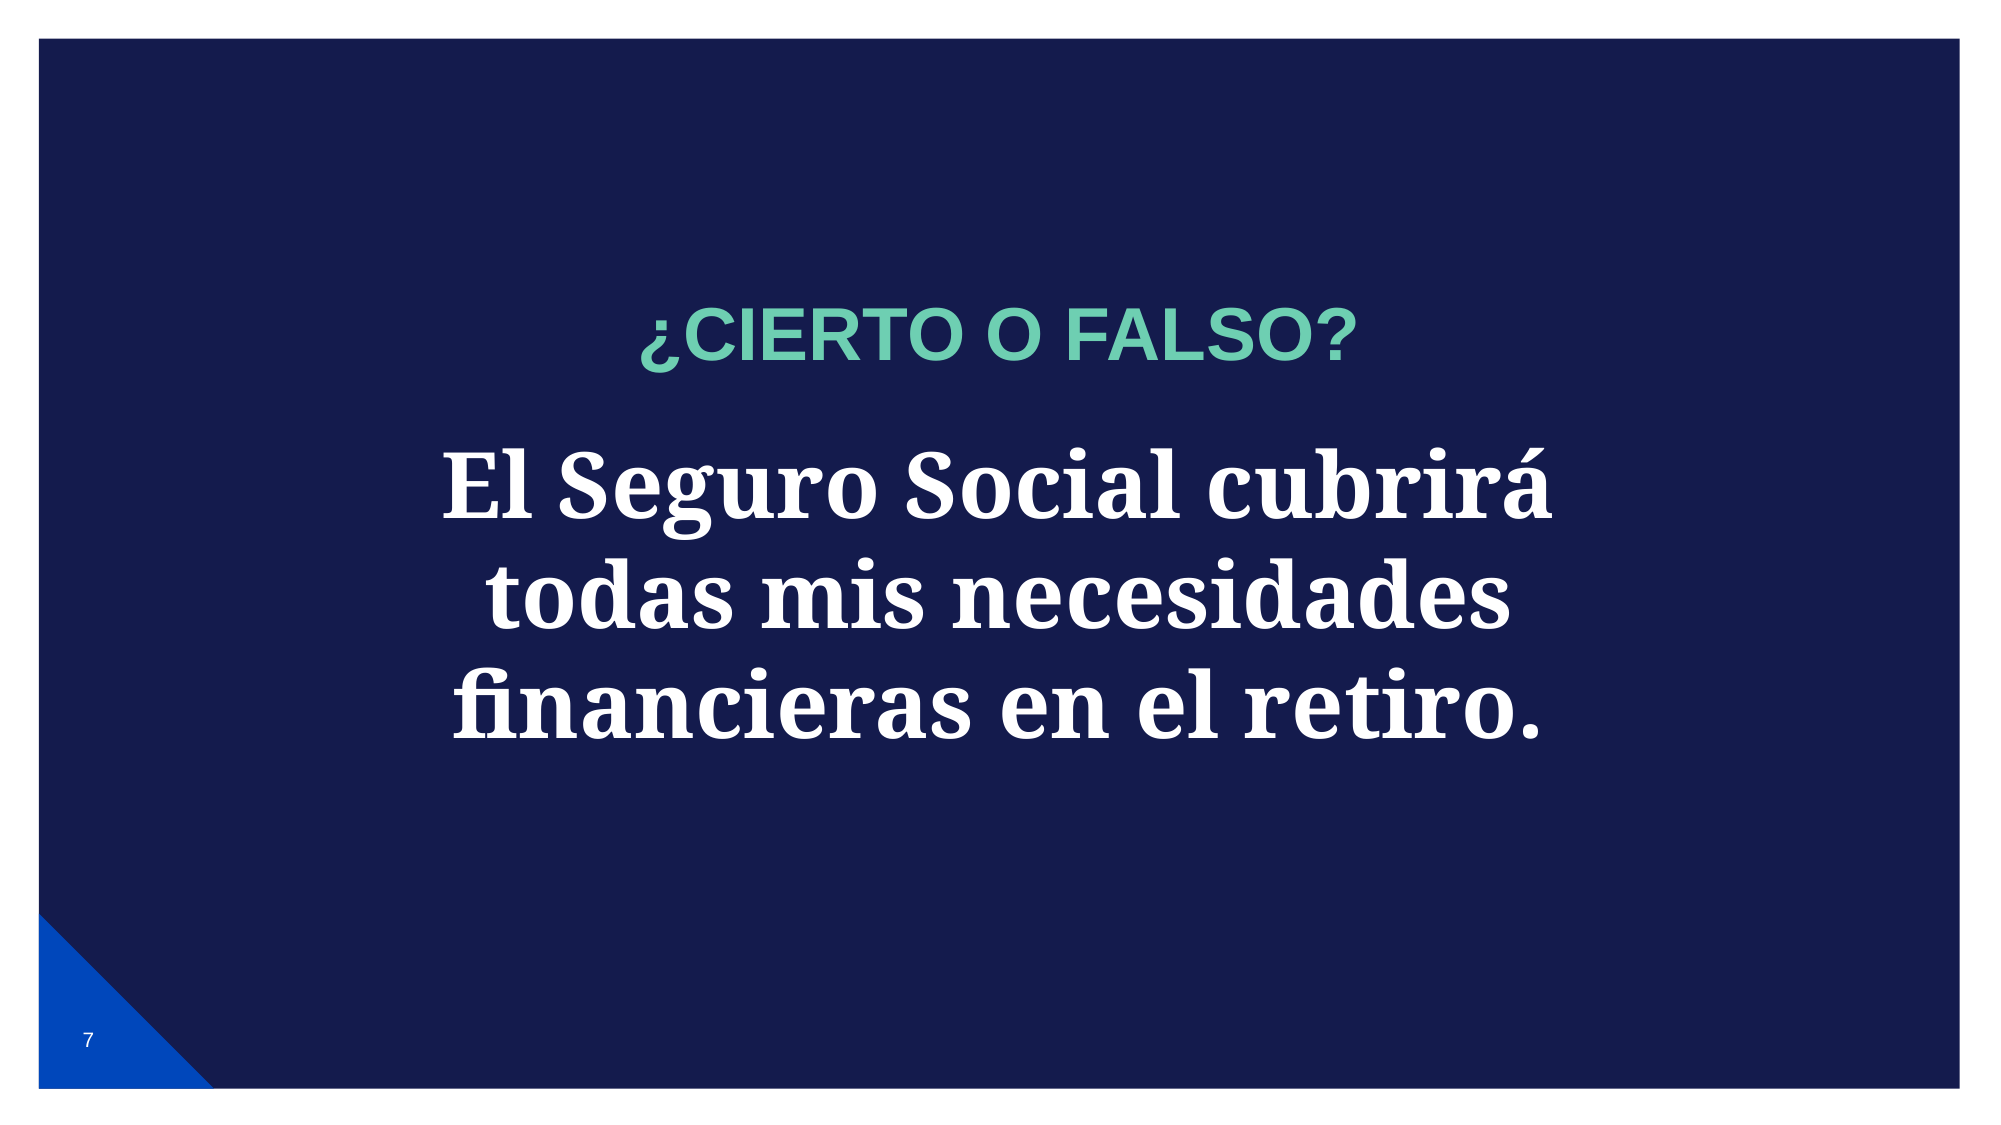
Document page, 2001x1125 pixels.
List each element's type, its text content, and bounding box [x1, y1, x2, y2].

list El Seguro Social cubrirá todas mis necesidades financieras en el retiro. [244, 418, 1754, 906]
title ¿CIERTO O FALSO? [244, 288, 1754, 386]
